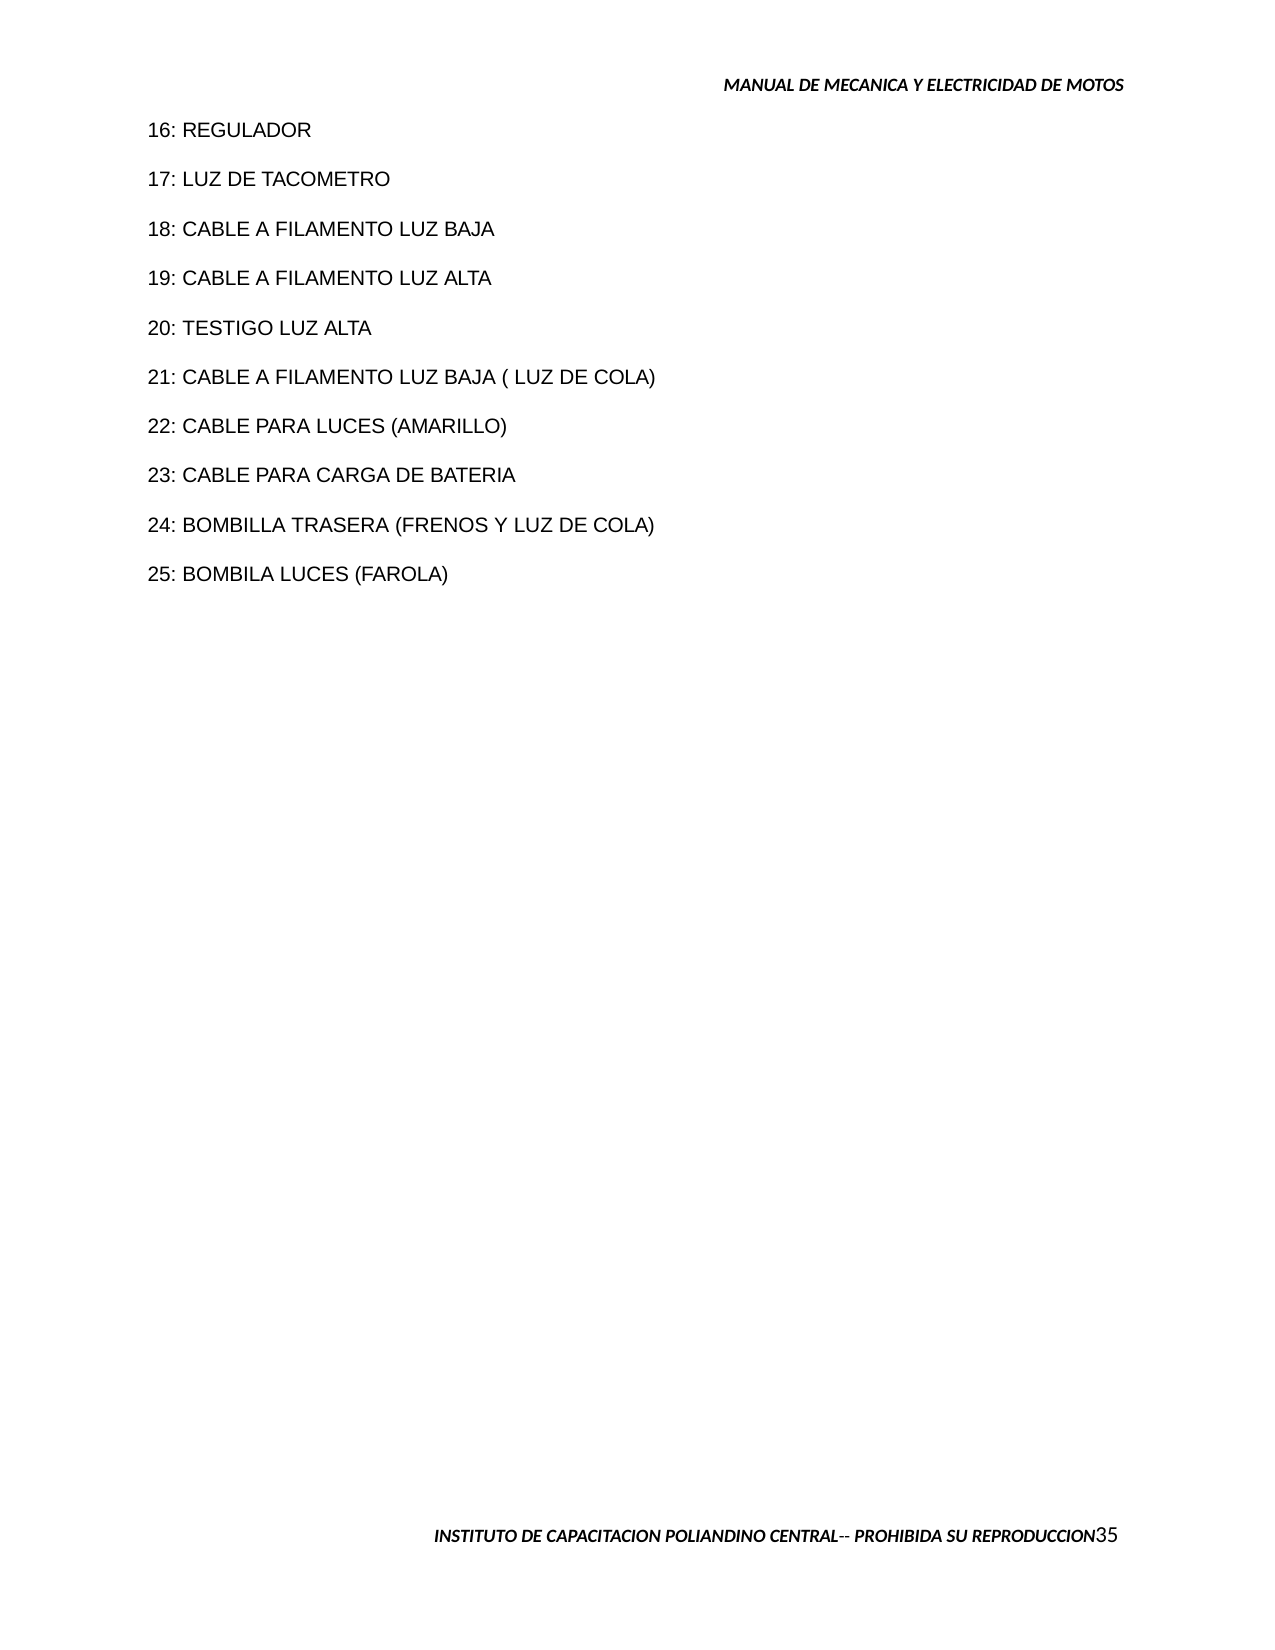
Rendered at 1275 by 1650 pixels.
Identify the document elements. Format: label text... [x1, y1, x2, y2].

slide_number INSTITUTO DE CAPACITACION POLIANDINO CENTRAL-- PROHIBIDA SU REPRODUCCION29 [432, 1522, 1136, 1650]
text_box 16: REGULADOR 17: LUZ DE TACOMETRO 18: CABLE A FILAMENTO LUZ BAJA 19: CABLE A FILAMENTO LUZ ALTA 20: TESTIGO LUZ ALTA 21: CABLE A FILAMENTO LUZ BAJA ( LUZ DE COLA) 22: CABLE PARA LUCES (AMARILLO) 23: CABLE PARA CARGA DE BATERIA 24: BOMBILLA TRASERA (FRENOS Y LUZ DE COLA) 25: BOMBILA LUCES (FAROLA) [145, 114, 663, 586]
text_box MANUAL DE MECANICA Y ELECTRICIDAD DE MOTOS [721, 70, 1129, 96]
